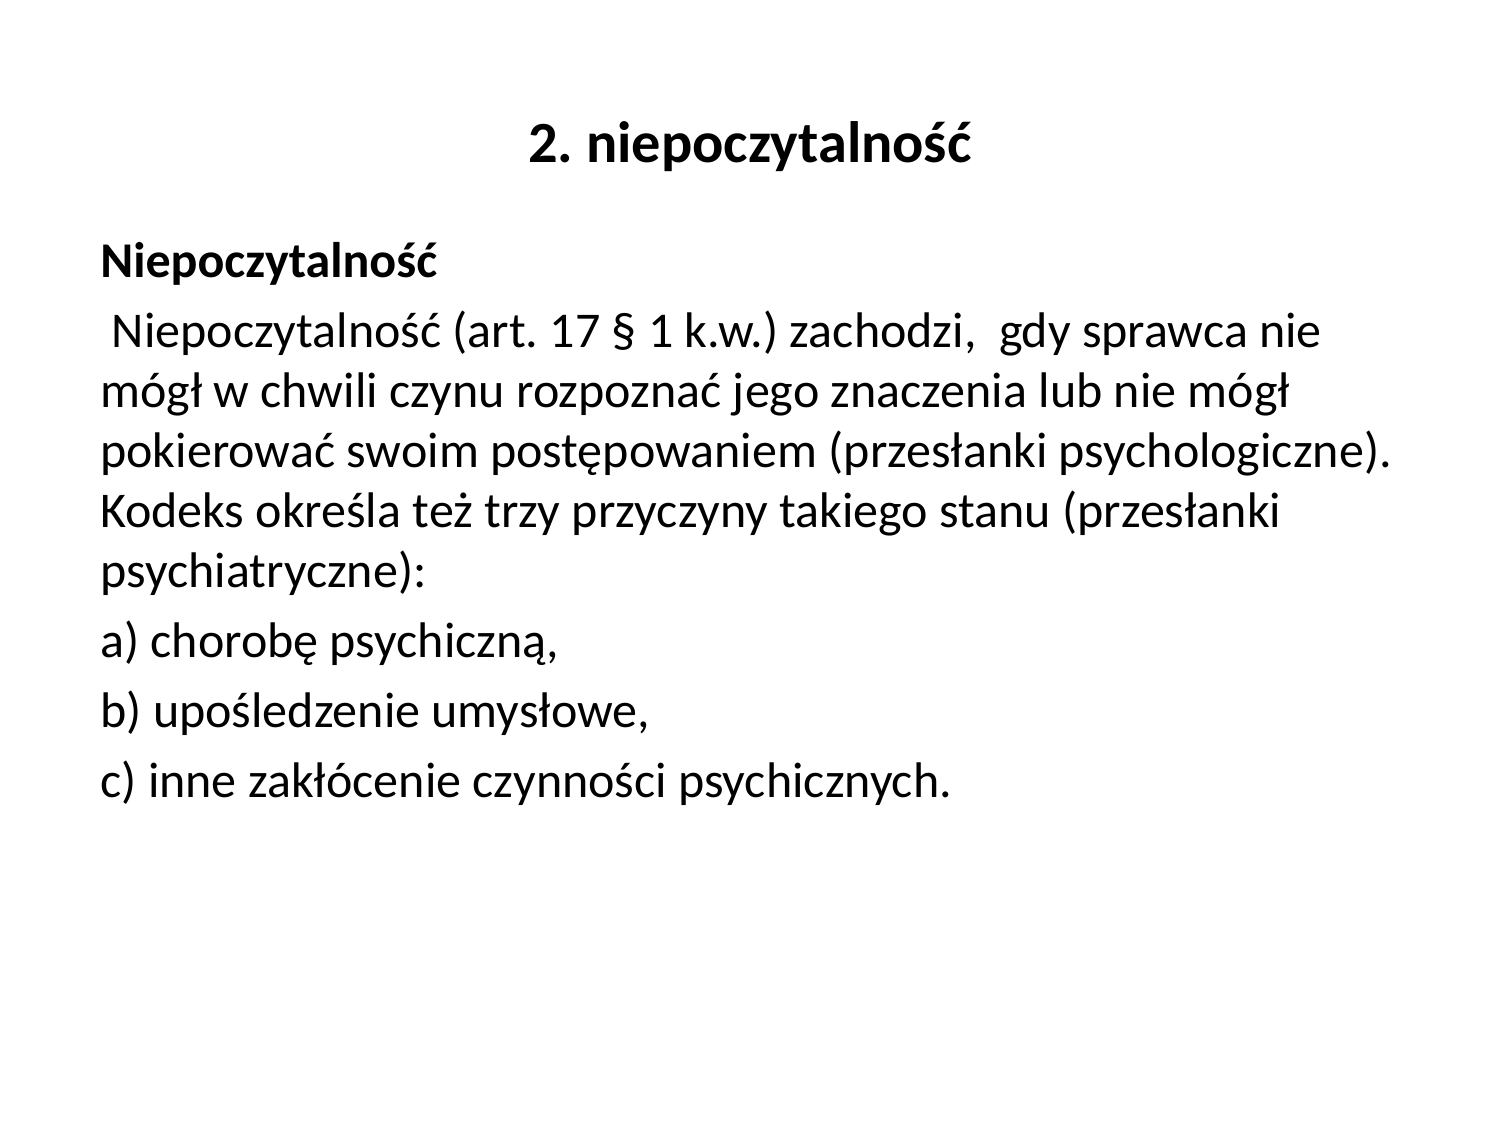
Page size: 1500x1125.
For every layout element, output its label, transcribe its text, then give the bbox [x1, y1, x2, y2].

list Niepoczytalność Niepoczytalność (art. 17 § 1 k.w.) zachodzi, gdy sprawca nie mógł w chwili czynu rozpoznać jego znaczenia lub nie mógł pokierować swoim postępowaniem (przesłanki psychologiczne). Kodeks określa też trzy przyczyny takiego stanu (przesłanki psychiatryczne): a) chorobę psychiczną, b) upośledzenie umysłowe, c) inne zakłócenie czynności psychicznych. [75, 219, 1425, 1005]
title 2. niepoczytalność [75, 45, 1425, 219]
